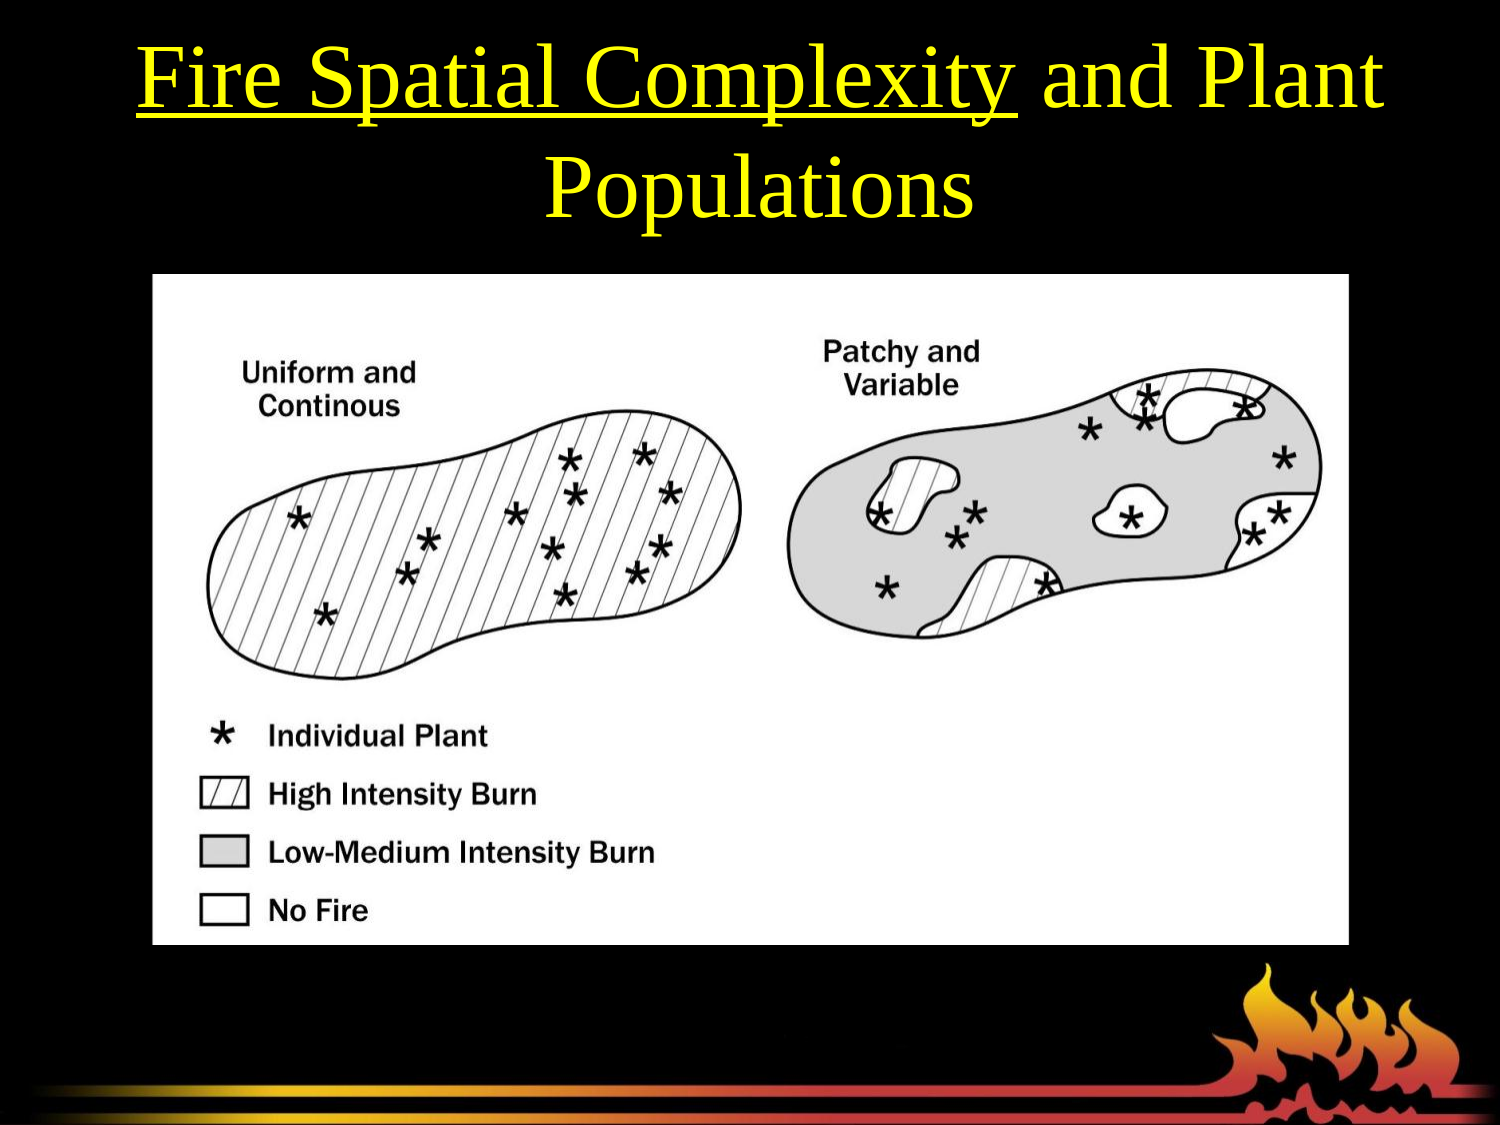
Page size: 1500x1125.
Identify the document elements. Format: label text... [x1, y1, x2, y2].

picture [0, 962, 1500, 1125]
picture [149, 274, 1352, 946]
title Fire Spatial Complexity and Plant Populations [51, 8, 1470, 244]
